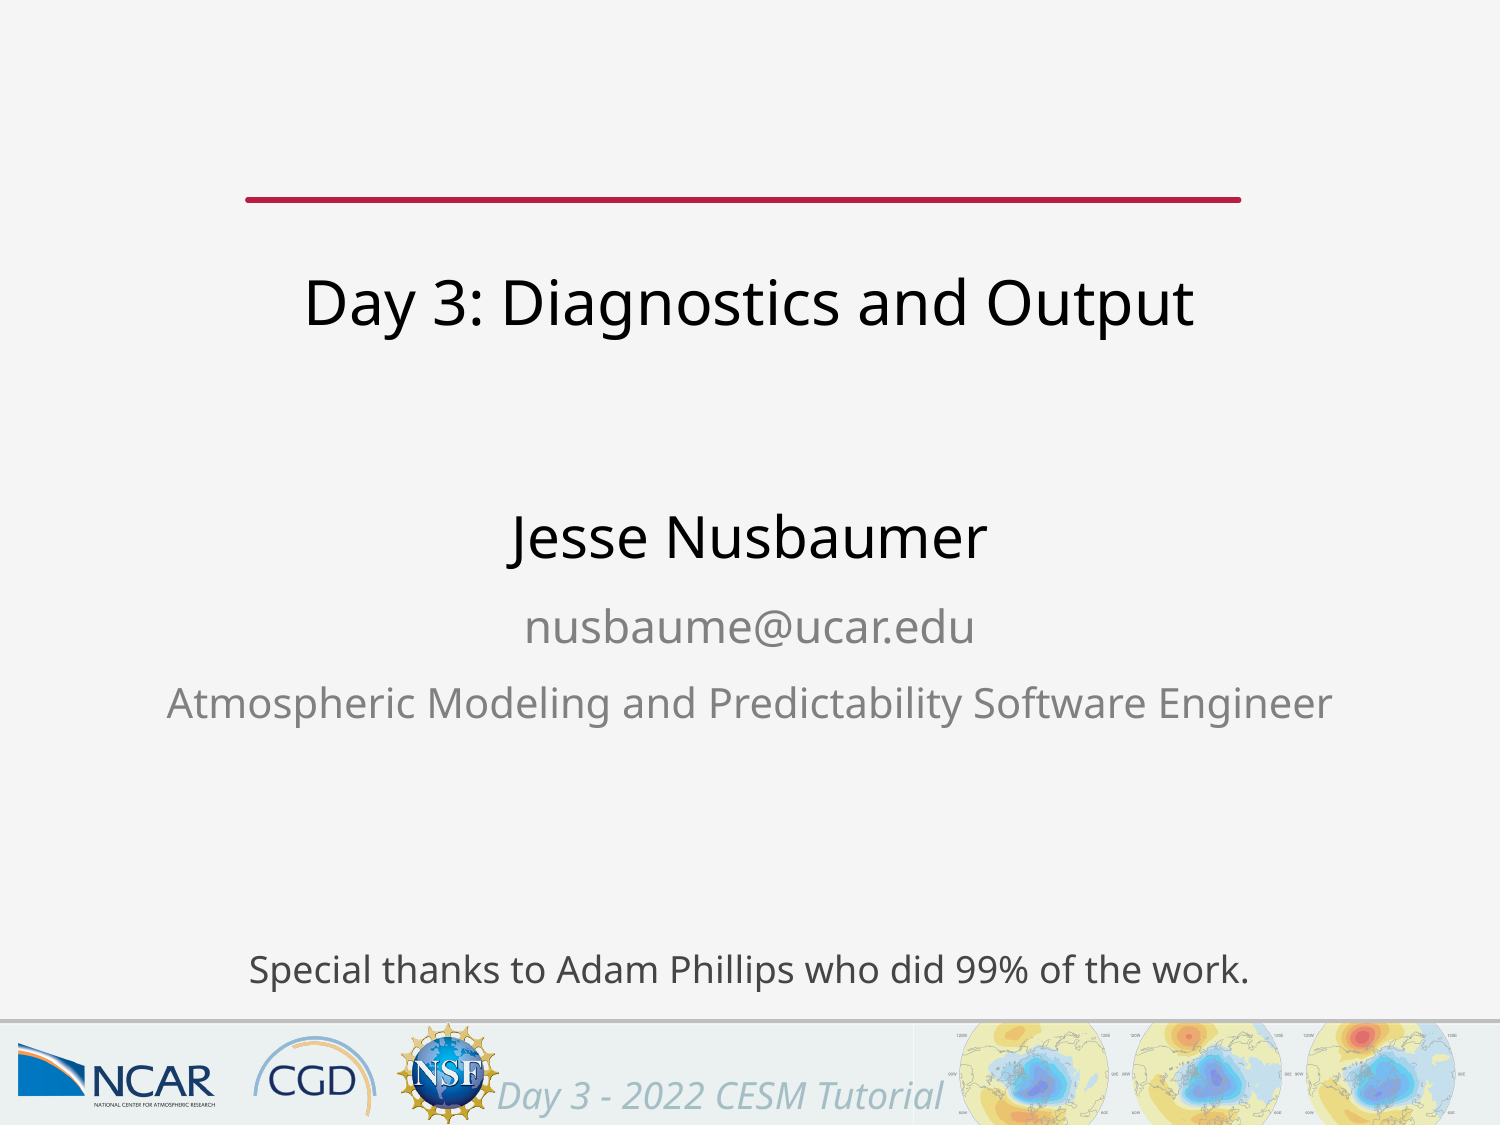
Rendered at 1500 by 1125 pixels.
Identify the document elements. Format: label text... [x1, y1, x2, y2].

text_box Special thanks to Adam Phillips who did 99% of the work. [234, 939, 1266, 999]
text_box Day 3: Diagnostics and Output [0, 255, 1500, 346]
picture [395, 1019, 501, 1125]
picture [18, 1037, 221, 1114]
text_box Jesse Nusbaumer nusbaume@ucar.edu Atmospheric Modeling and Predictability Software Engineer [0, 492, 1500, 735]
picture [247, 1029, 383, 1125]
